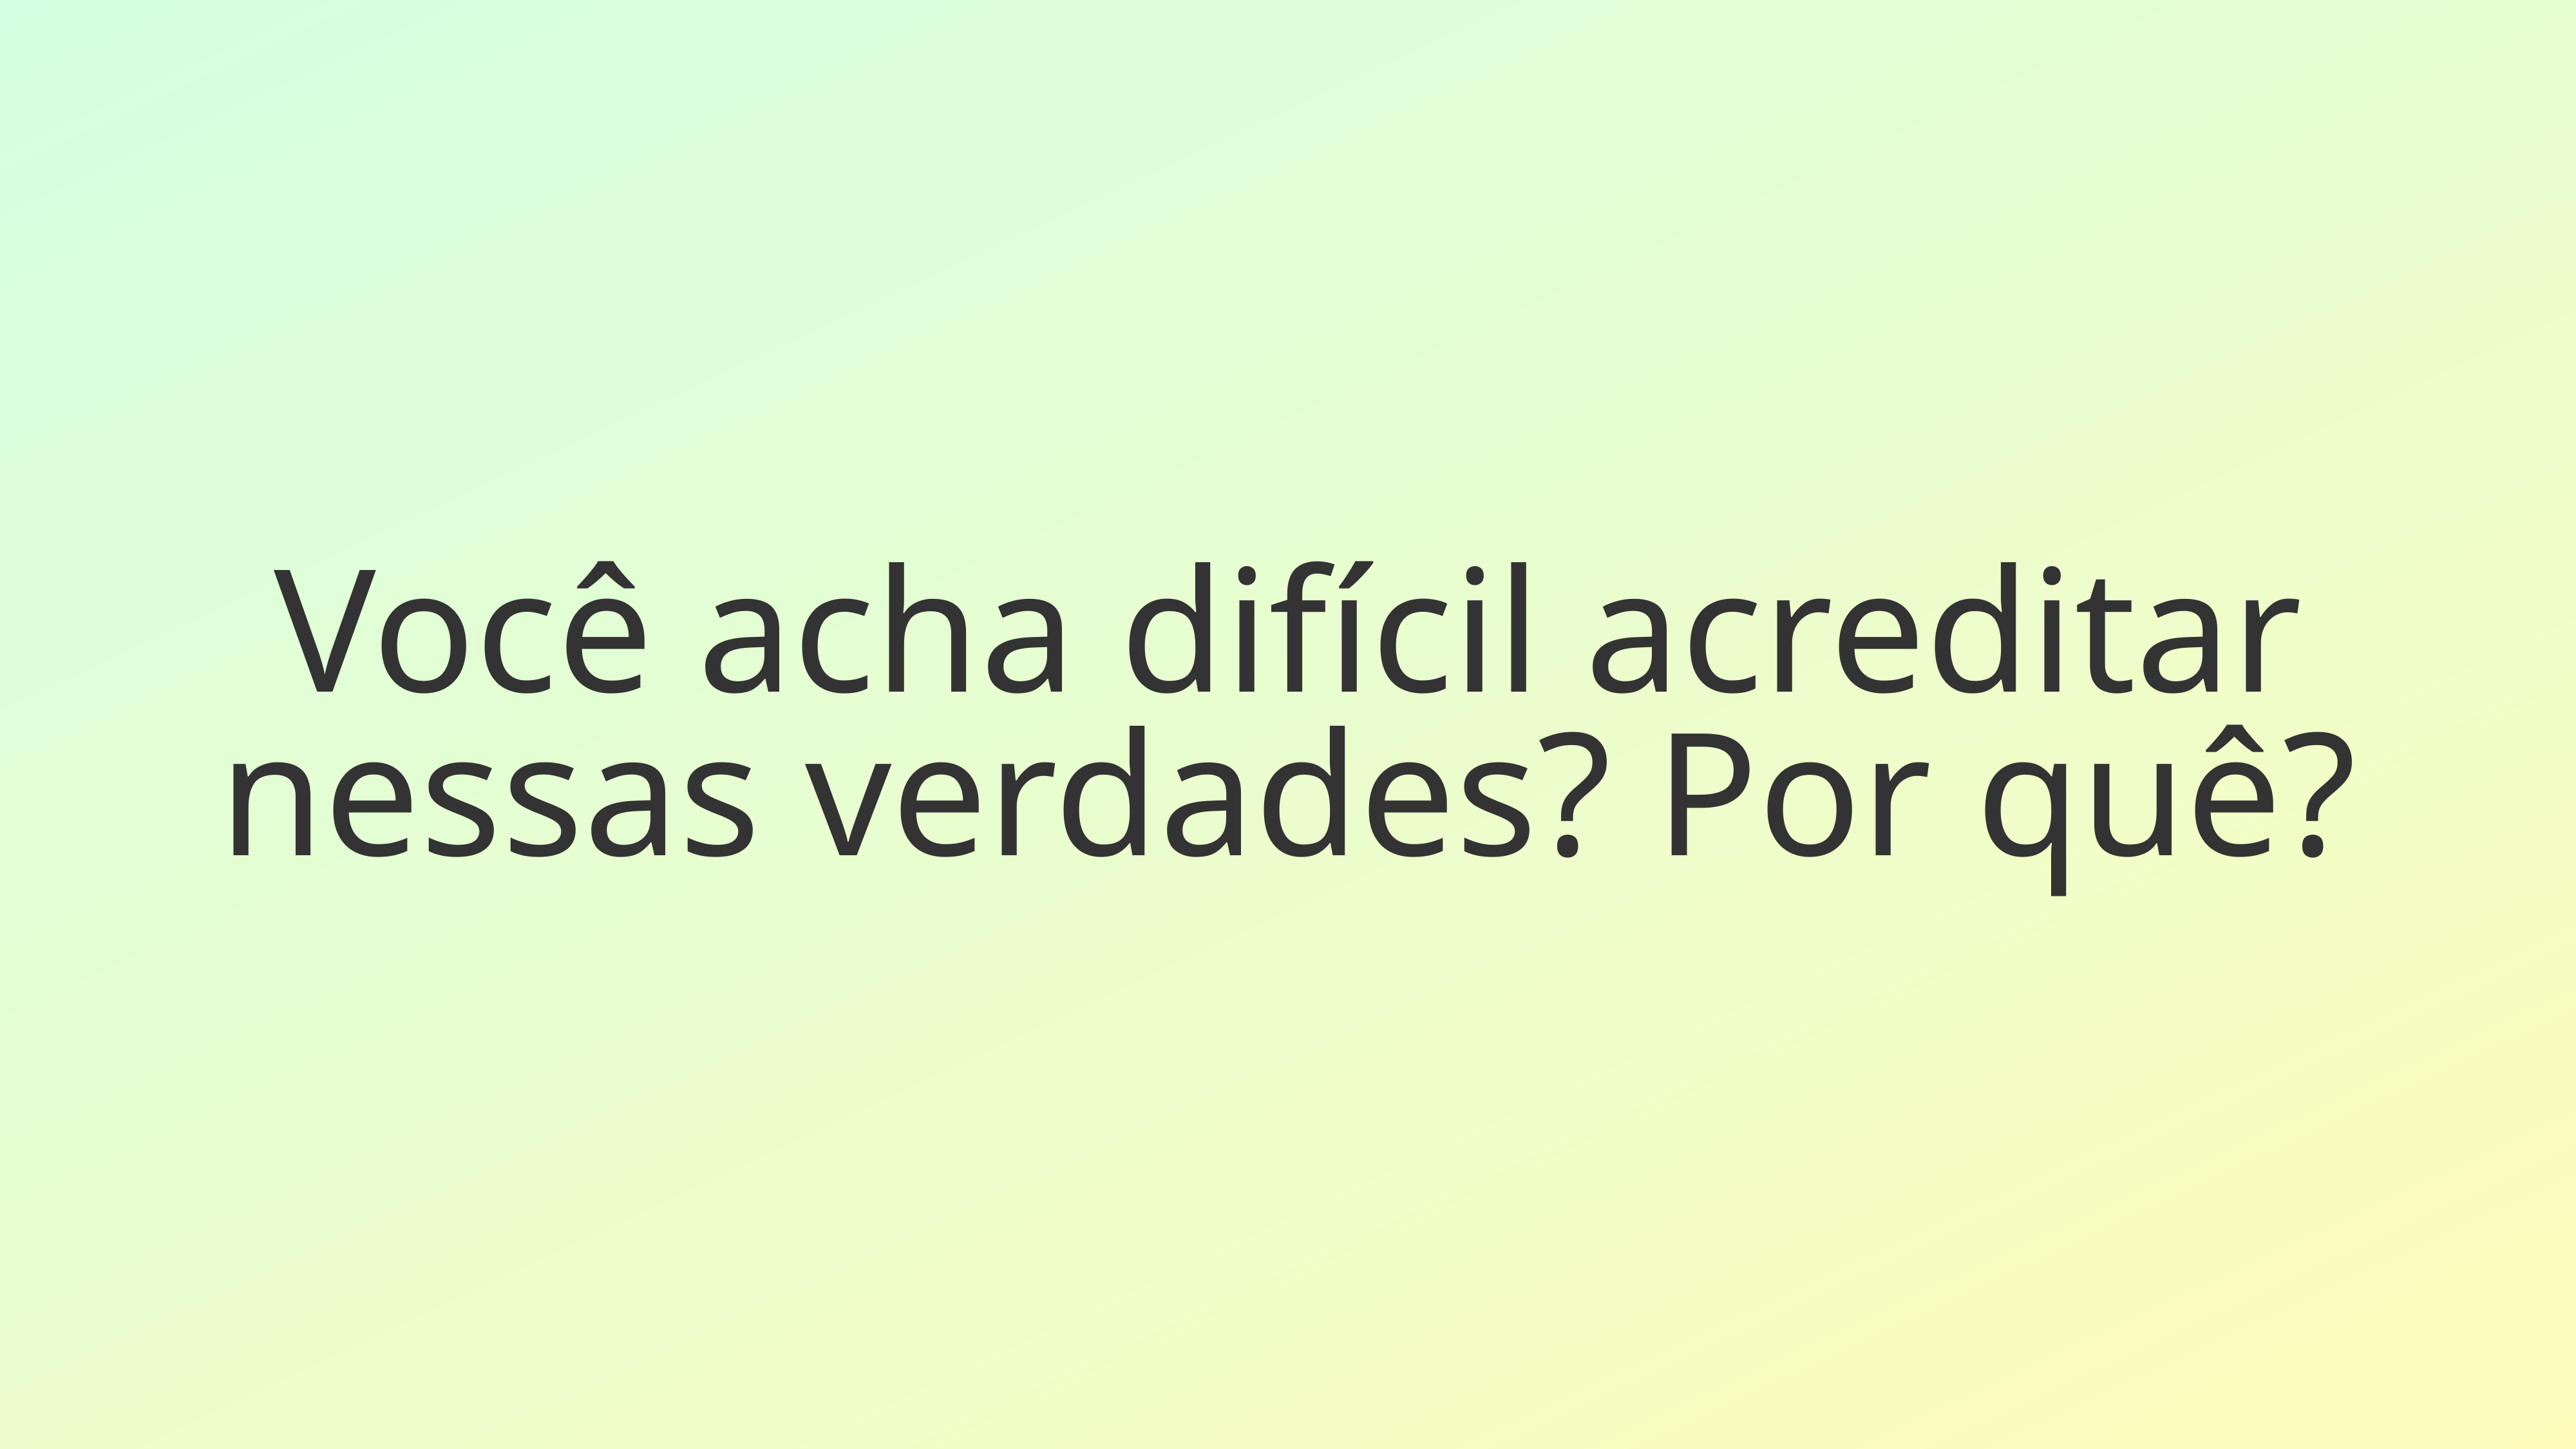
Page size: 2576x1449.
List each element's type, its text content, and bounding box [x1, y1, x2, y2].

text_box Você acha difícil acreditar nessas verdades? Por quê? [169, 553, 2407, 896]
